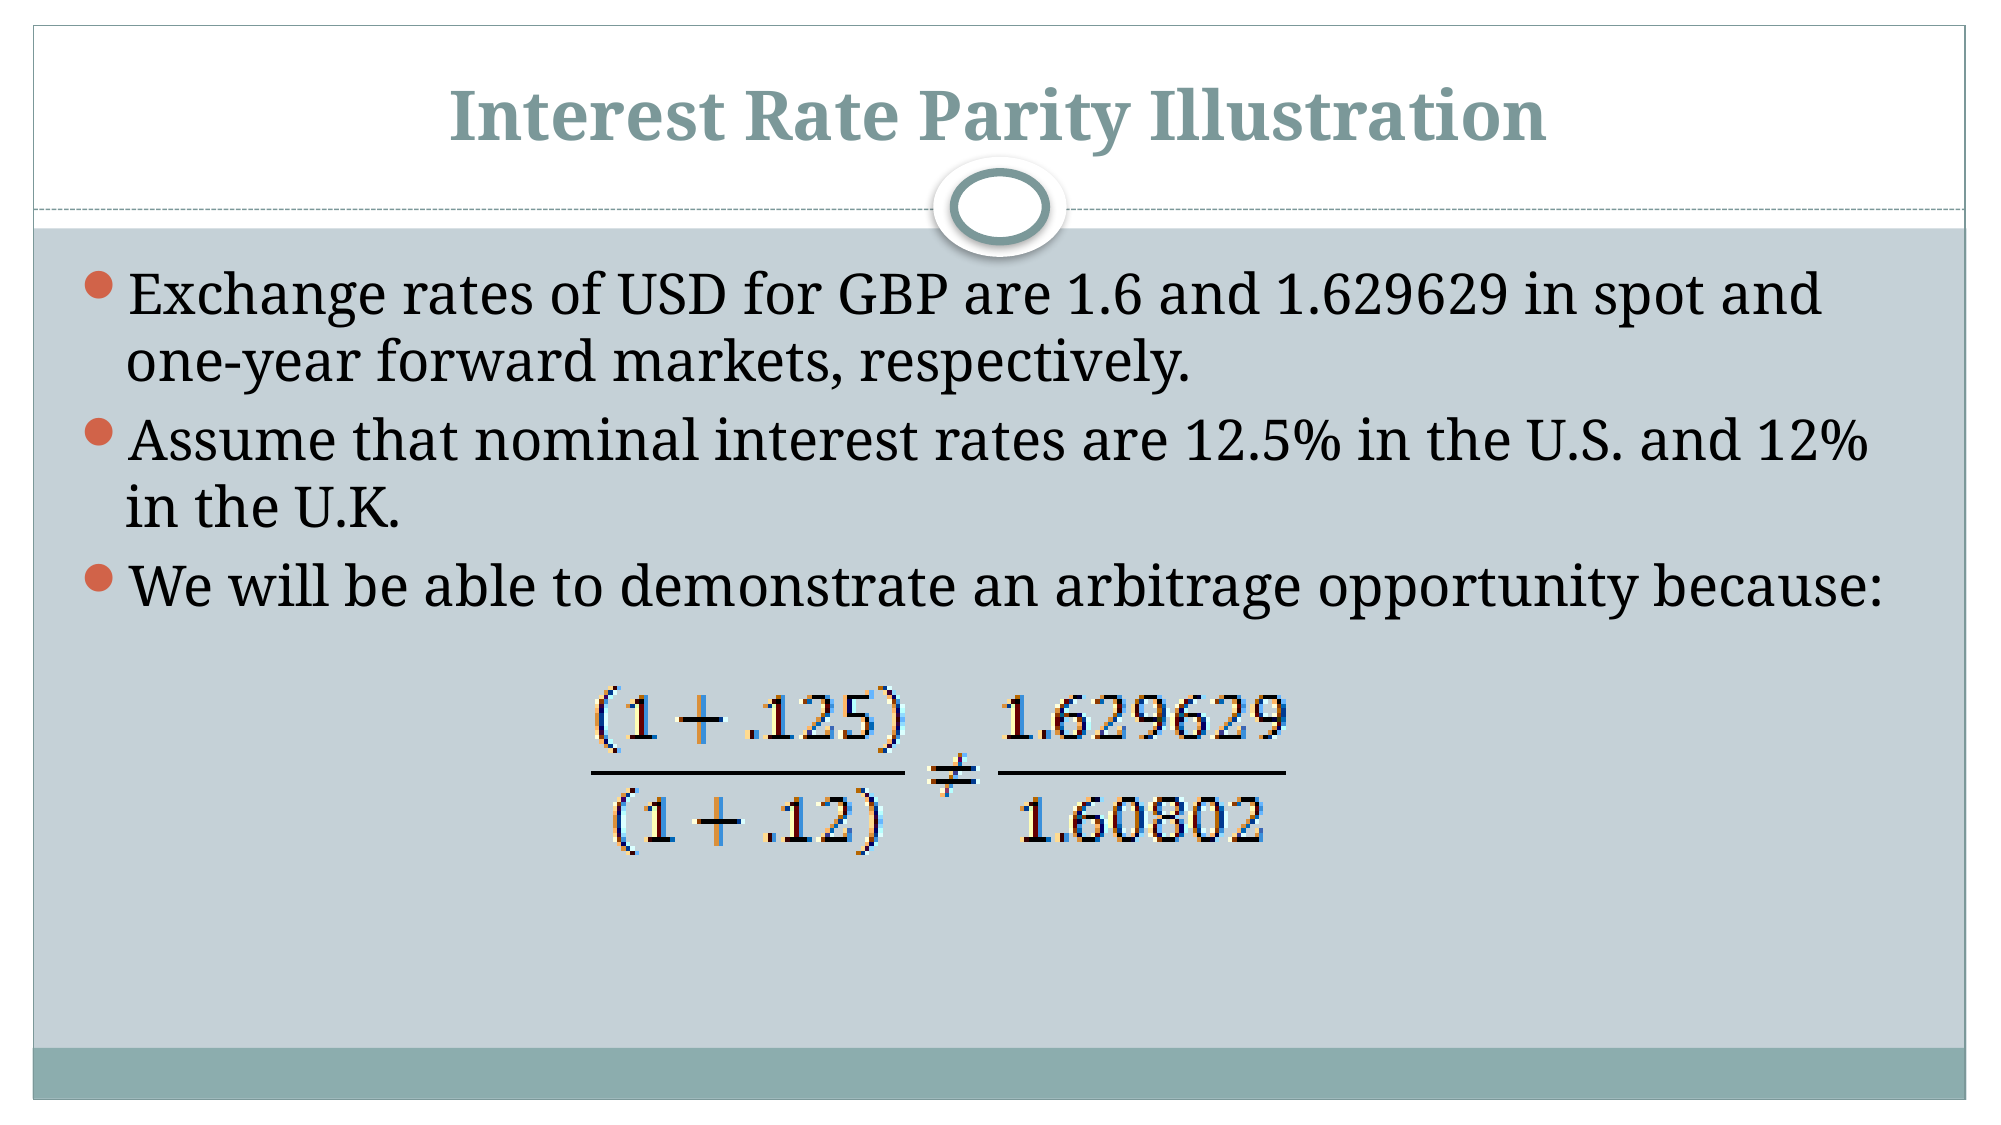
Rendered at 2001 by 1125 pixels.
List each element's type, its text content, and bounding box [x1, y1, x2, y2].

picture [591, 682, 1287, 860]
text_box [0, 0, 2000, 75]
list Exchange rates of USD for GBP are 1.6 and 1.629629 in spot and one-year forward markets, respectively. Assume that nominal interest rates are 12.5% in the U.S. and 12% in the U.K. We will be able to demonstrate an arbitrage opportunity because: [66, 250, 1926, 1001]
title Interest Rate Parity Illustration [66, 75, 1933, 162]
